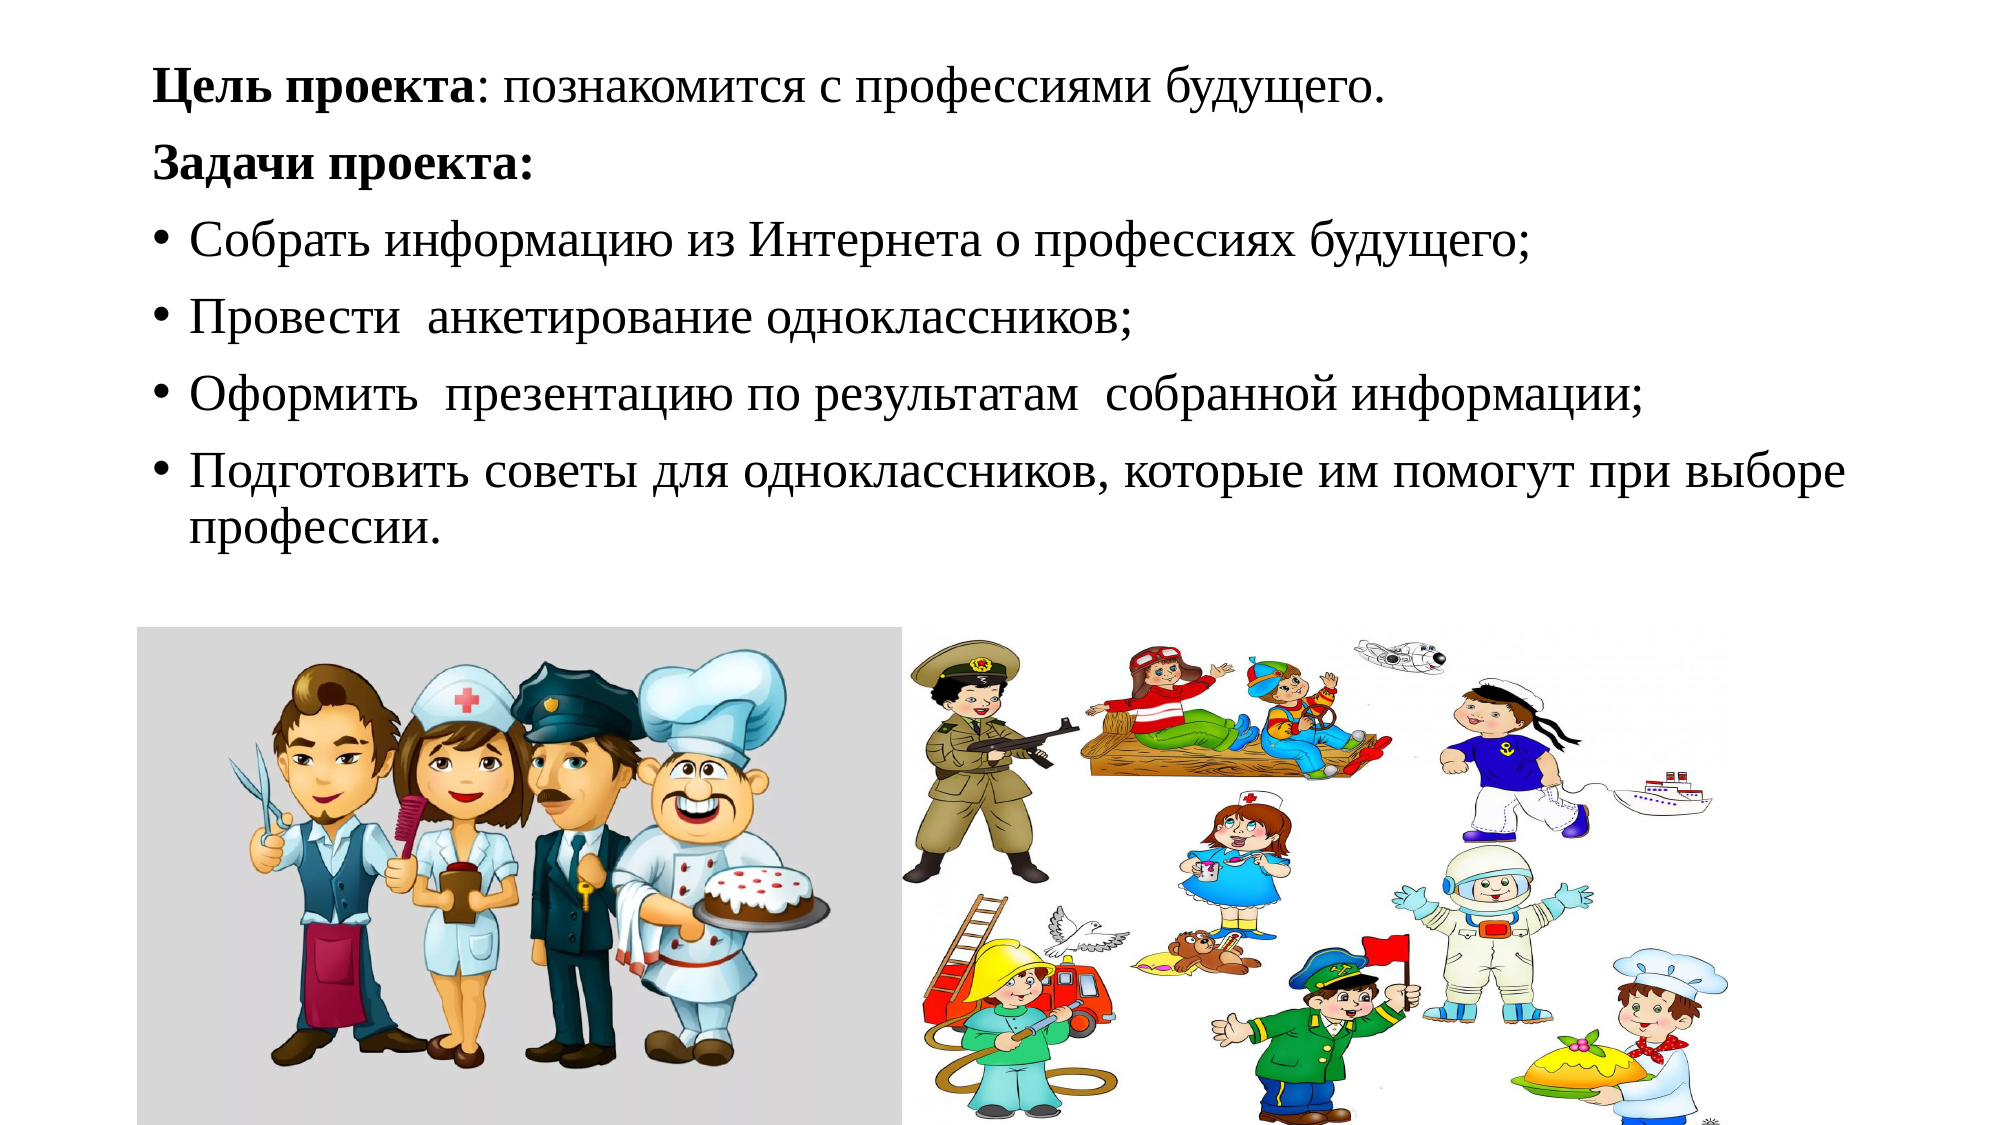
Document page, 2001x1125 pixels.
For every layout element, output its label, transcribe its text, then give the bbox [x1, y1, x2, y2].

list Цель проекта: познакомится с профессиями будущего. Задачи проекта: Собрать информацию из Интернета о профессиях будущего; Провести анкетирование одноклассников; Оформить презентацию по результатам собранной информации; Подготовить советы для одноклассников, которые им помогут при выборе профессии. [137, 50, 1863, 1014]
picture [137, 626, 1728, 1125]
